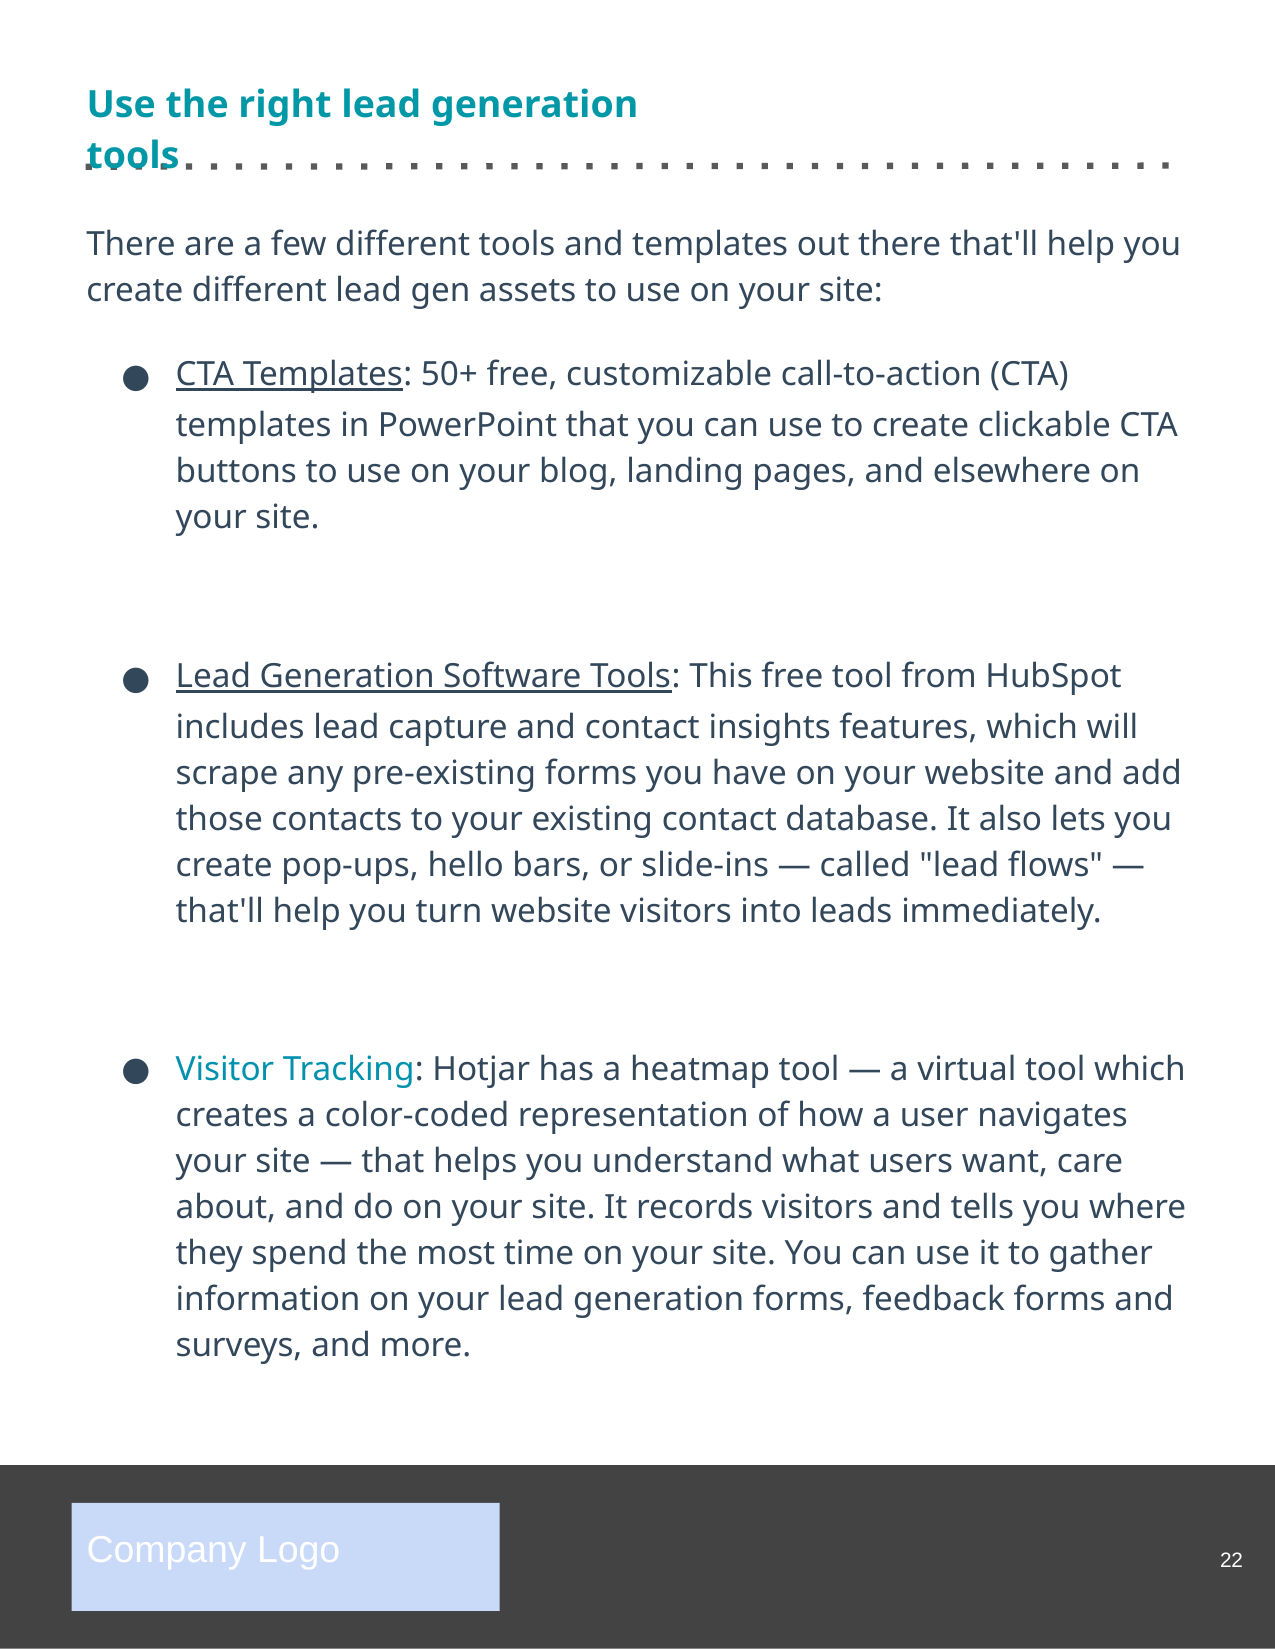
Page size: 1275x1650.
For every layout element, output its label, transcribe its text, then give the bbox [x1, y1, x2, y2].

list CTA Templates: 50+ free, customizable call-to-action (CTA) templates in PowerPoint that you can use to create clickable CTA buttons to use on your blog, landing pages, and elsewhere on your site. Lead Generation Software Tools: This free tool from HubSpot includes lead capture and contact insights features, which will scrape any pre-existing forms you have on your website and add those contacts to your existing contact database. It also lets you create pop-ups, hello bars, or slide-ins — called "lead flows" — that'll help you turn website visitors into leads immediately. Visitor Tracking: Hotjar has a heatmap tool — a virtual tool which creates a color-coded representation of how a user navigates your site — that helps you understand what users want, care about, and do on your site. It records visitors and tells you where they spend the most time on your site. You can use it to gather information on your lead generation forms, feedback forms and surveys, and more. [85, 330, 1204, 1328]
slide_number ‹#› [1181, 1495, 1258, 1623]
text_box [0, 1465, 1275, 1649]
list Use the right lead generation tools [71, 58, 707, 141]
list There are a few different tools and templates out there that'll help you create different lead gen assets to use on your site: [71, 200, 1204, 519]
subtitle Company Logo [71, 1502, 500, 1611]
